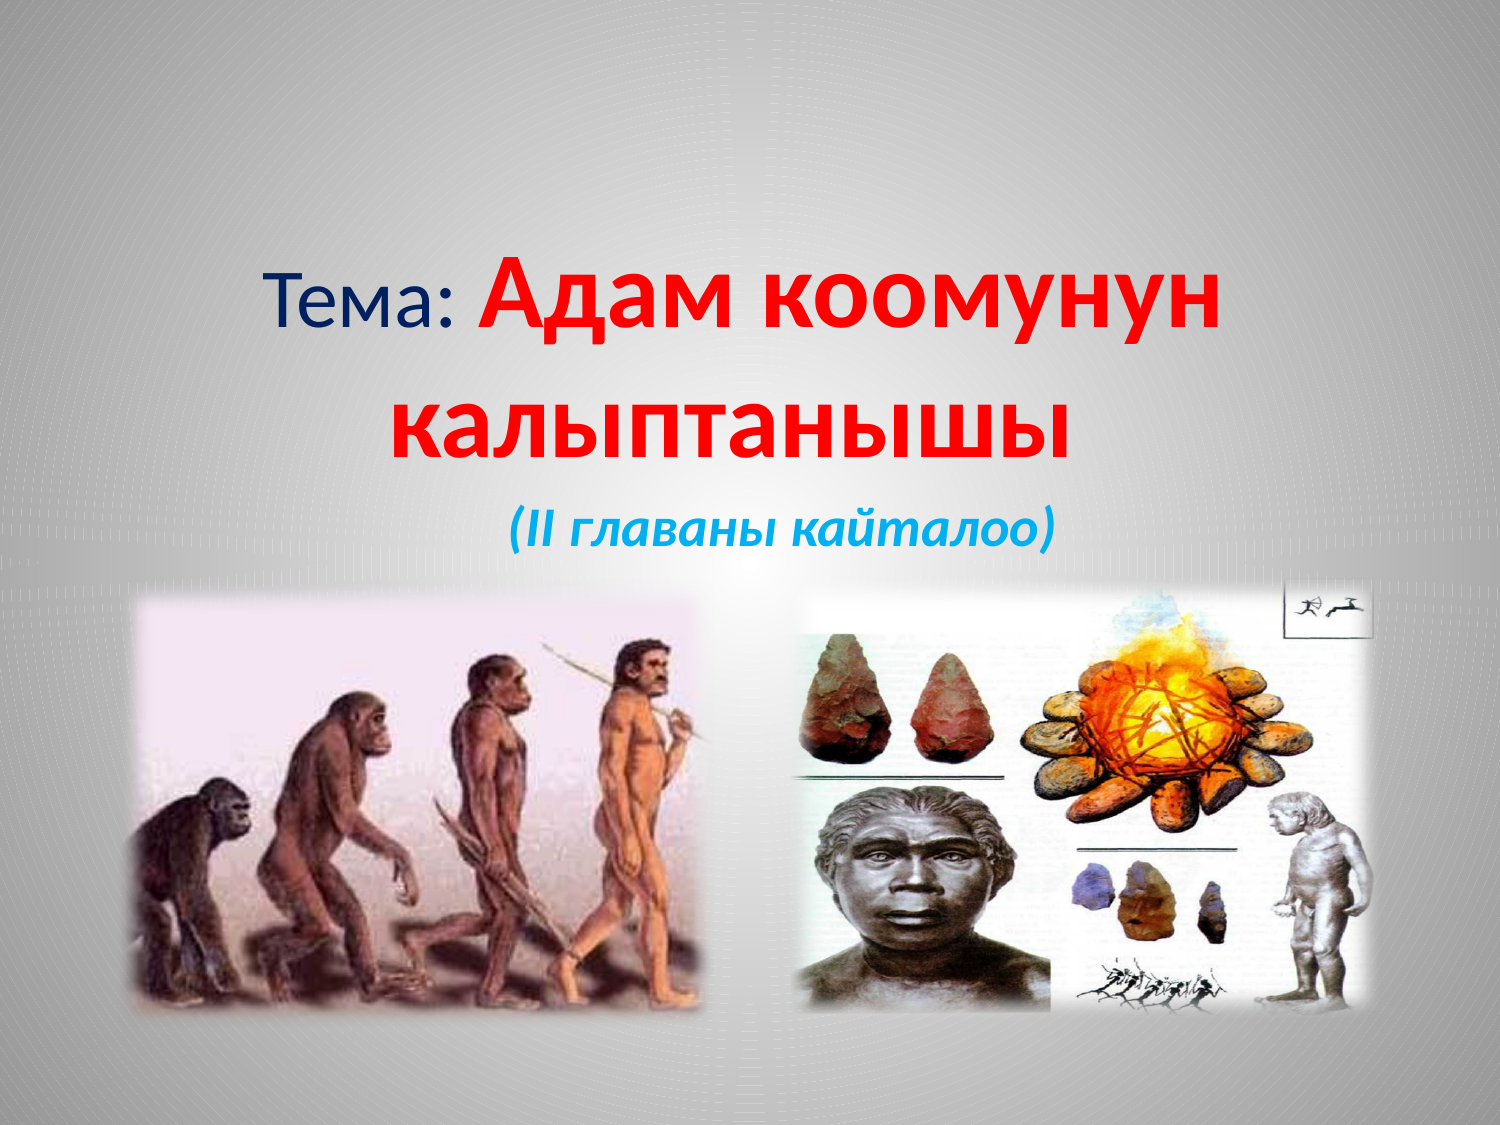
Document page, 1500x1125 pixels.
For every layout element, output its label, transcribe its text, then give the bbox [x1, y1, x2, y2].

picture [116, 578, 715, 1028]
subtitle Тема: Адам коомунун калыптанышы (II главаны кайталоо) [171, 149, 1317, 586]
picture [784, 573, 1383, 1020]
